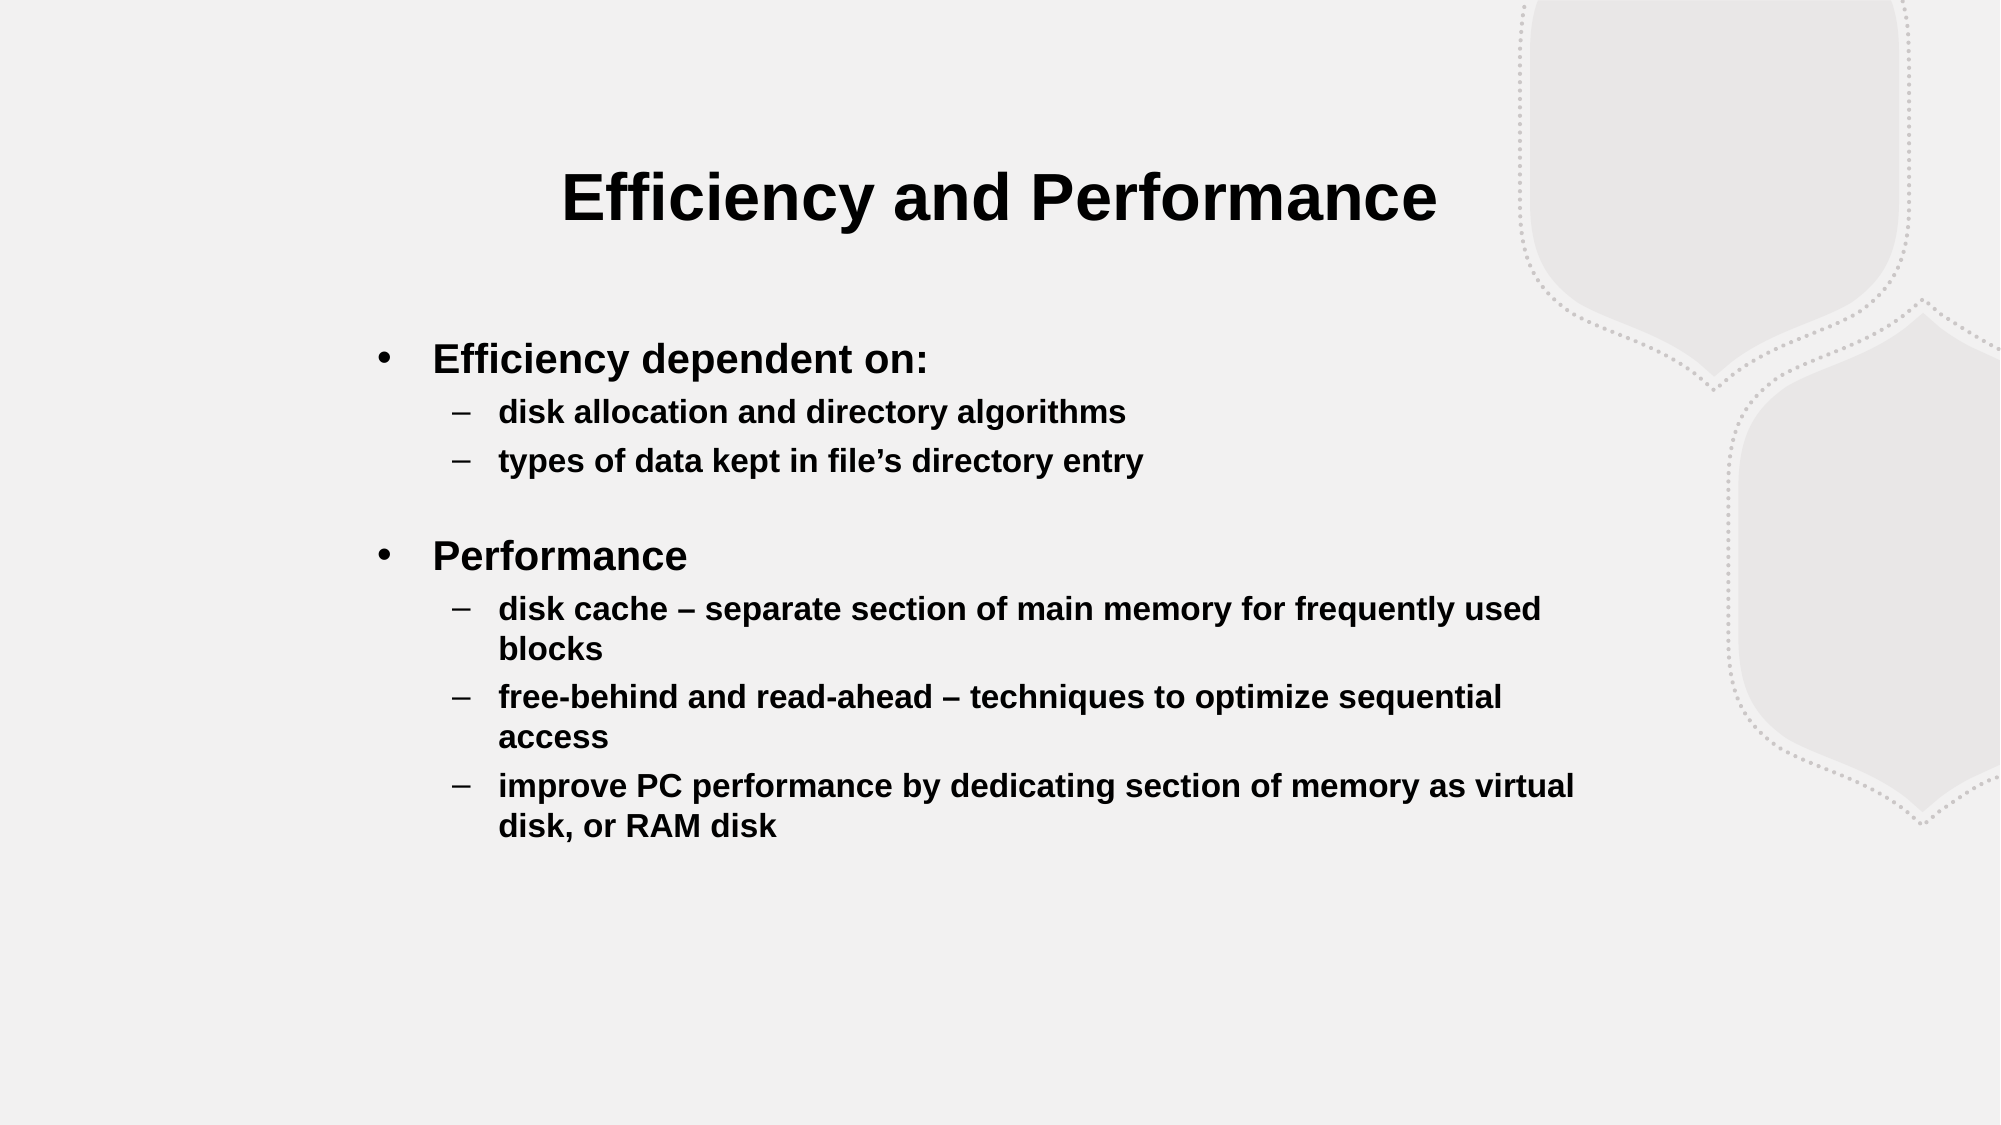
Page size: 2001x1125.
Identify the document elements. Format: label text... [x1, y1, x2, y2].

text_box Efficiency and Performance [362, 99, 1638, 288]
text_box Efficiency dependent on: disk allocation and directory algorithms types of data kept in file’s directory entry Performance disk cache – separate section of main memory for frequently used blocks free-behind and read-ahead – techniques to optimize sequential access improve PC performance by dedicating section of memory as virtual disk, or RAM disk [362, 324, 1638, 1000]
